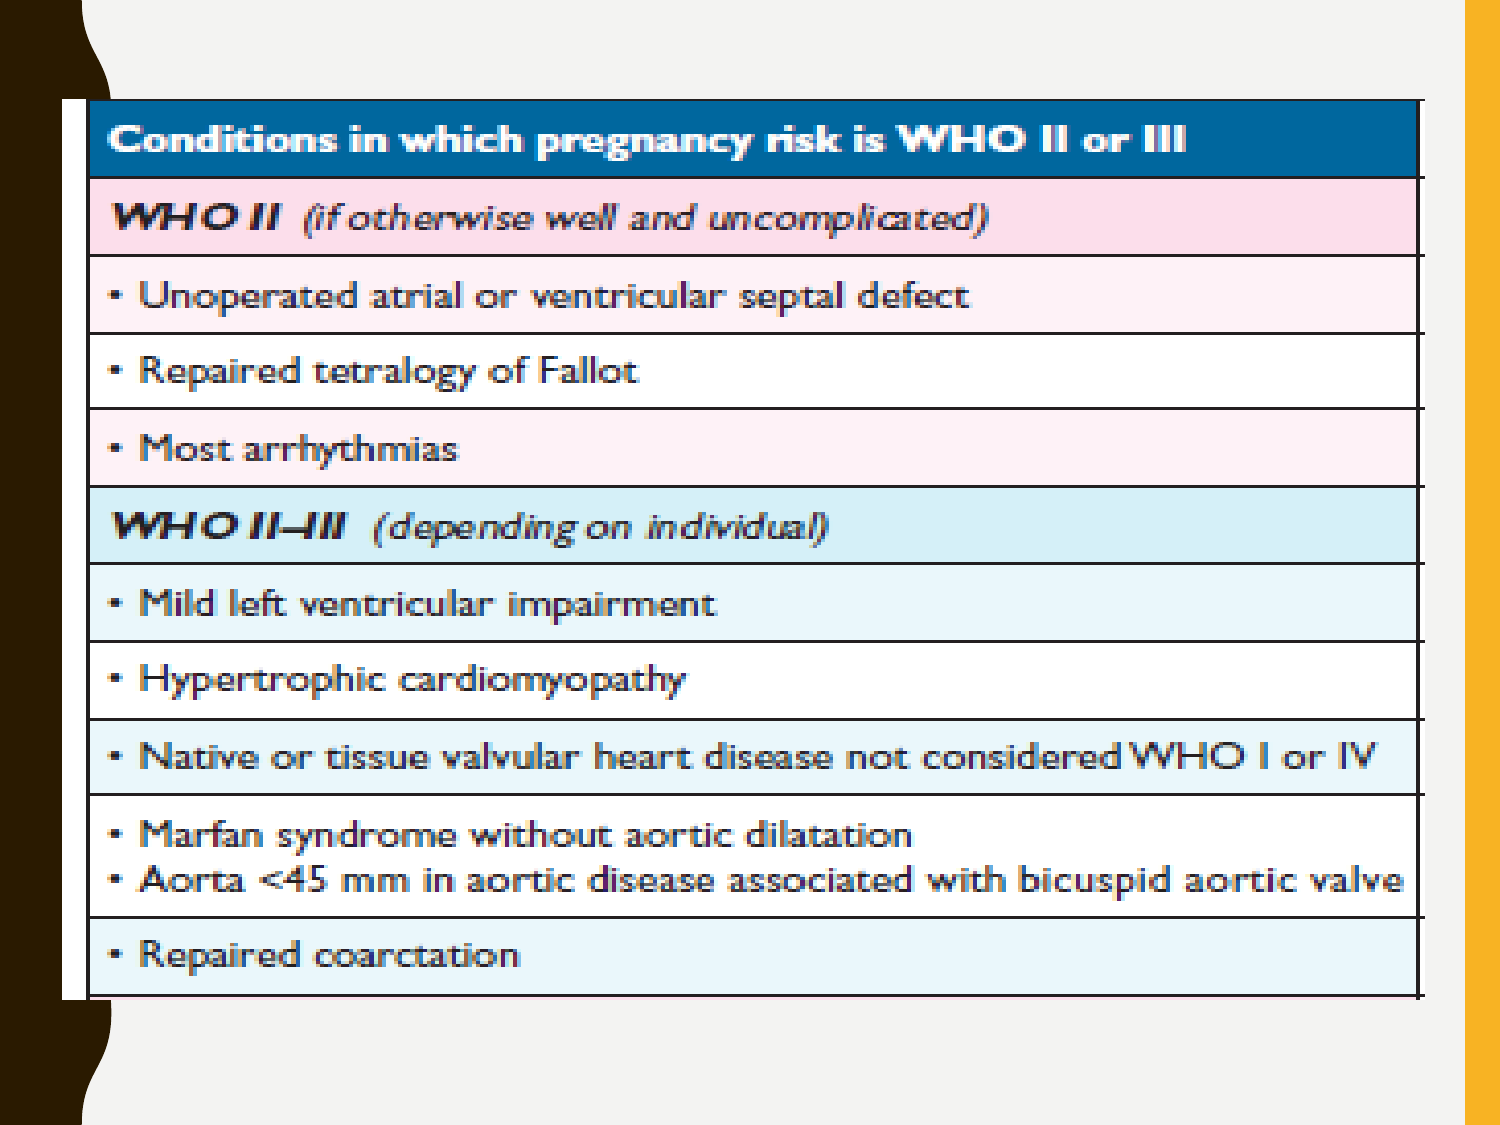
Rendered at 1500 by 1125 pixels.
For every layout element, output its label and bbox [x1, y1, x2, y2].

picture [62, 99, 1425, 1000]
